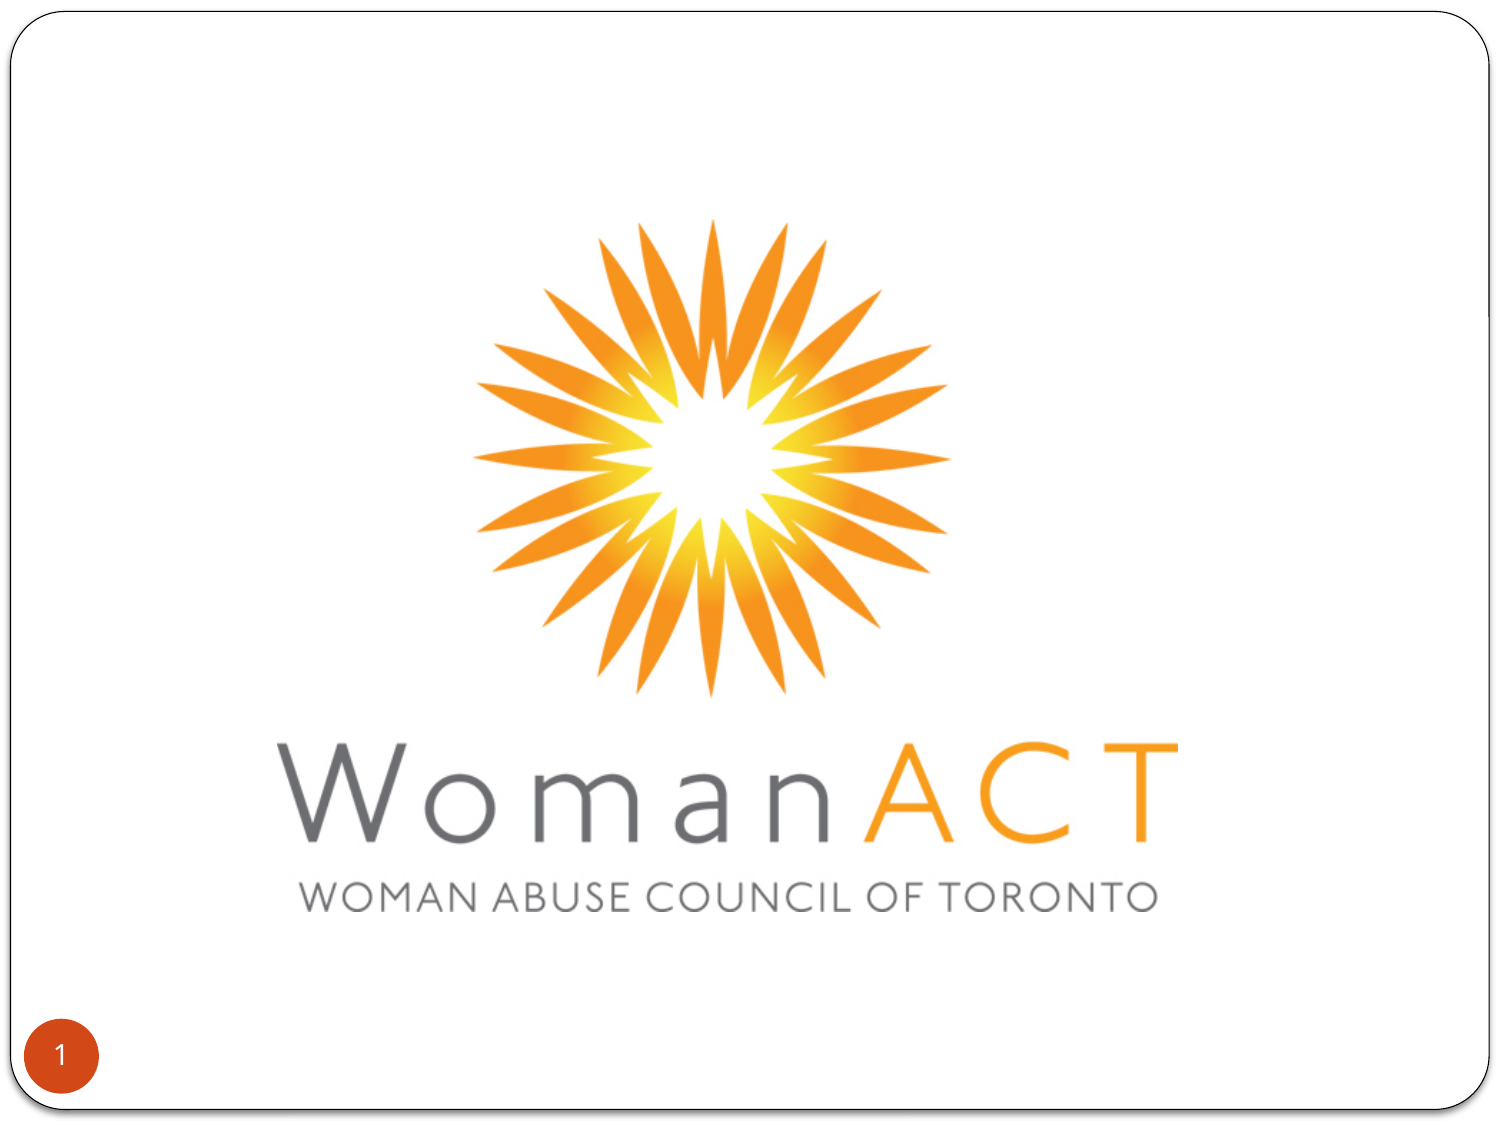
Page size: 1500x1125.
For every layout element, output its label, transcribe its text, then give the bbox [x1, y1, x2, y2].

slide_number 1 [23, 1018, 99, 1094]
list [277, 219, 1178, 912]
